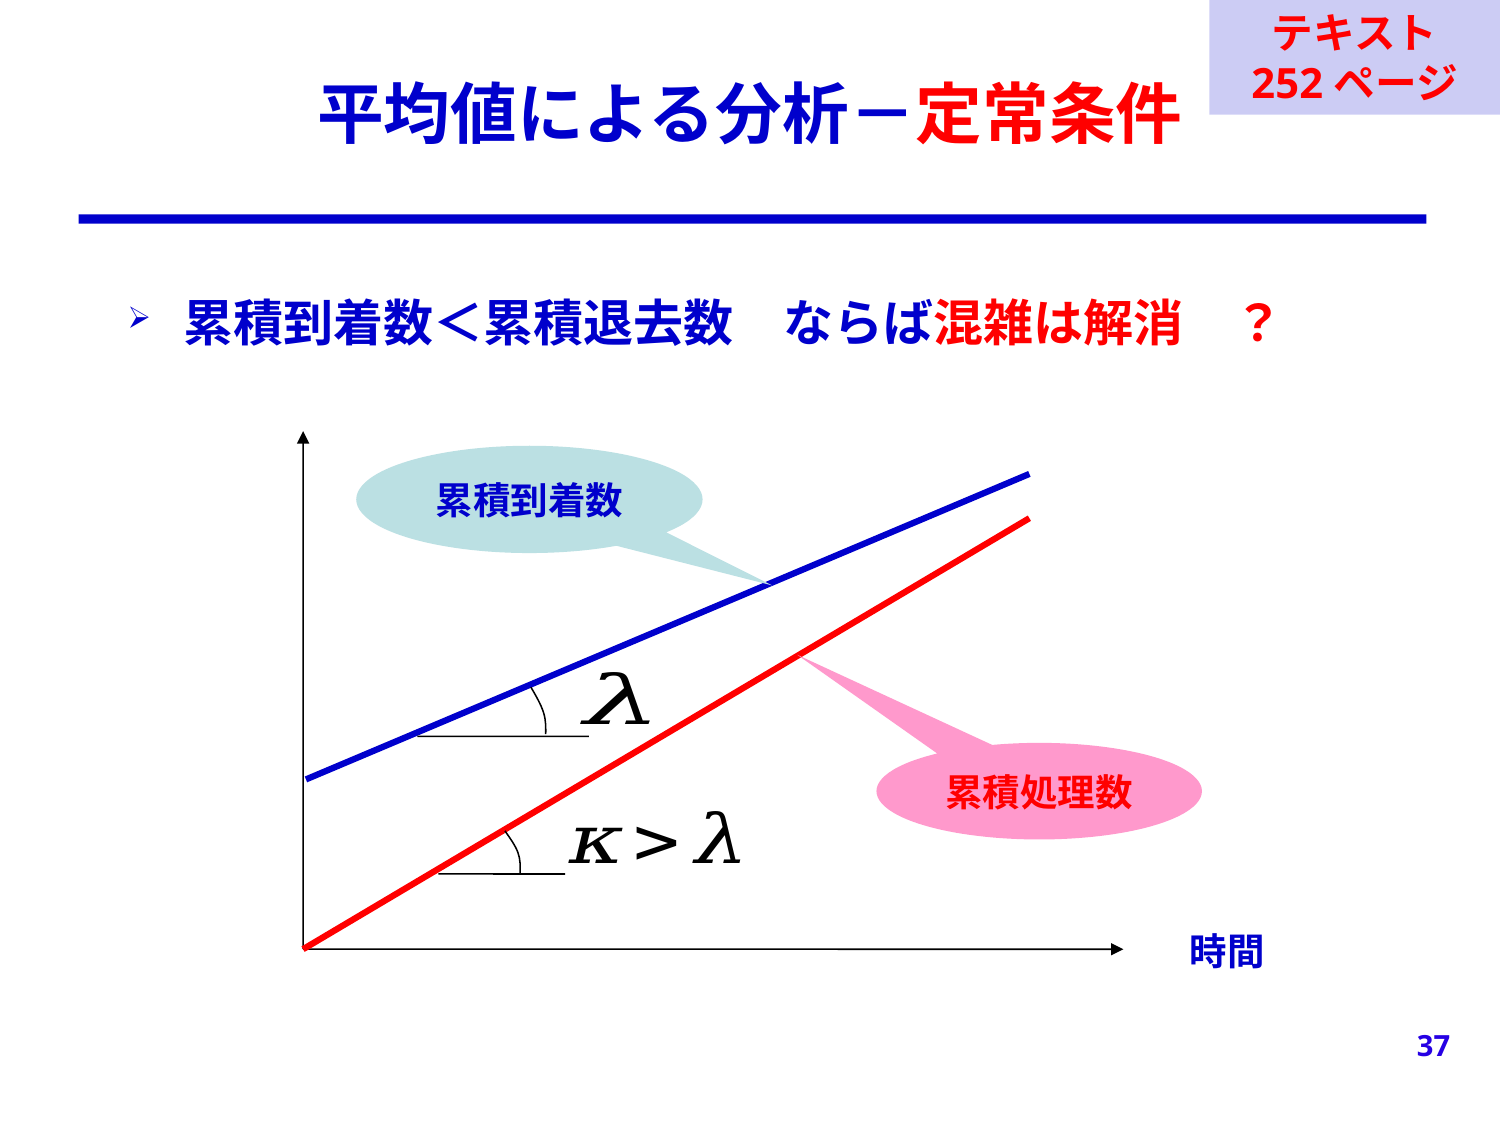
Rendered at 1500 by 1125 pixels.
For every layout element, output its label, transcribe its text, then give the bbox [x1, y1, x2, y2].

text_box 累積到着数 [356, 445, 773, 586]
list 累積到着数＜累積退去数 ならば混雑は解消 ？ [112, 274, 1388, 1001]
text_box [417, 686, 589, 737]
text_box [438, 830, 566, 875]
text_box [304, 943, 1124, 956]
text_box [296, 431, 310, 950]
title 平均値による分析－定常条件 [112, 23, 1388, 201]
text_box テキスト 252ページ [1209, 0, 1500, 115]
text_box 時間 [1155, 920, 1299, 980]
text_box 累積処理数 [797, 654, 1202, 840]
slide_number 37 [1355, 1020, 1466, 1096]
